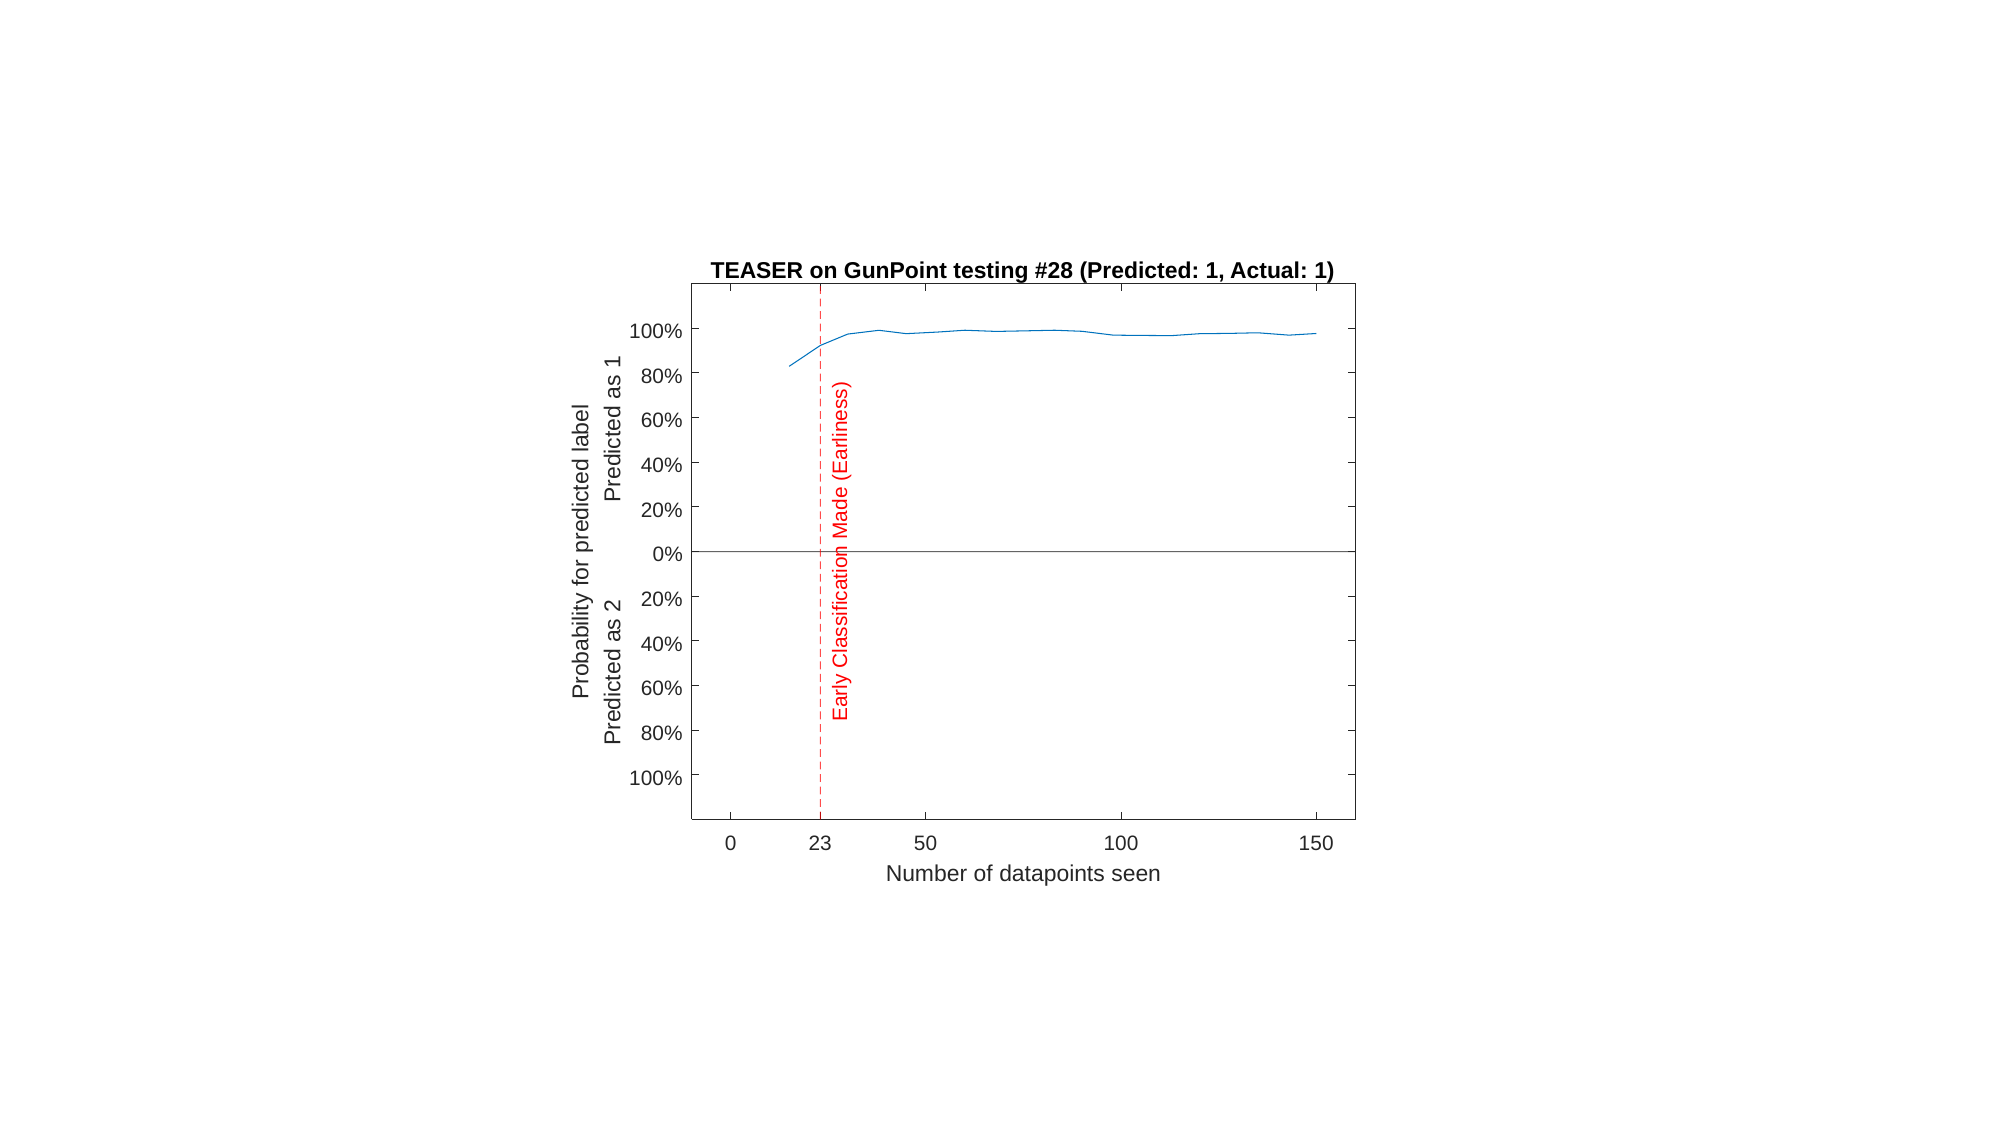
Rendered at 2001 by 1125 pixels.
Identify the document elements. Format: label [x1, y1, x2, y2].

picture [562, 234, 1438, 891]
